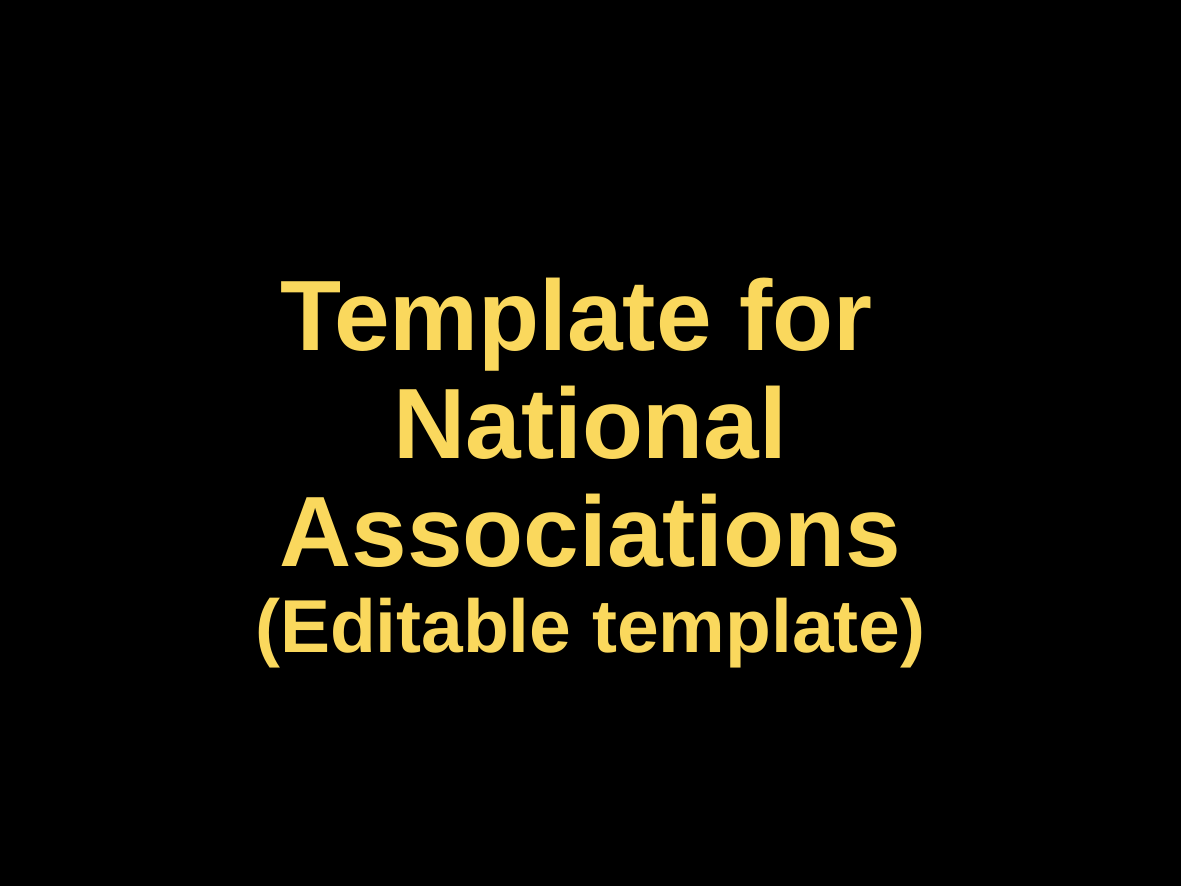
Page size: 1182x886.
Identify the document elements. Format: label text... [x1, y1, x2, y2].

title Template for National Associations (Editable template) [214, 368, 968, 677]
